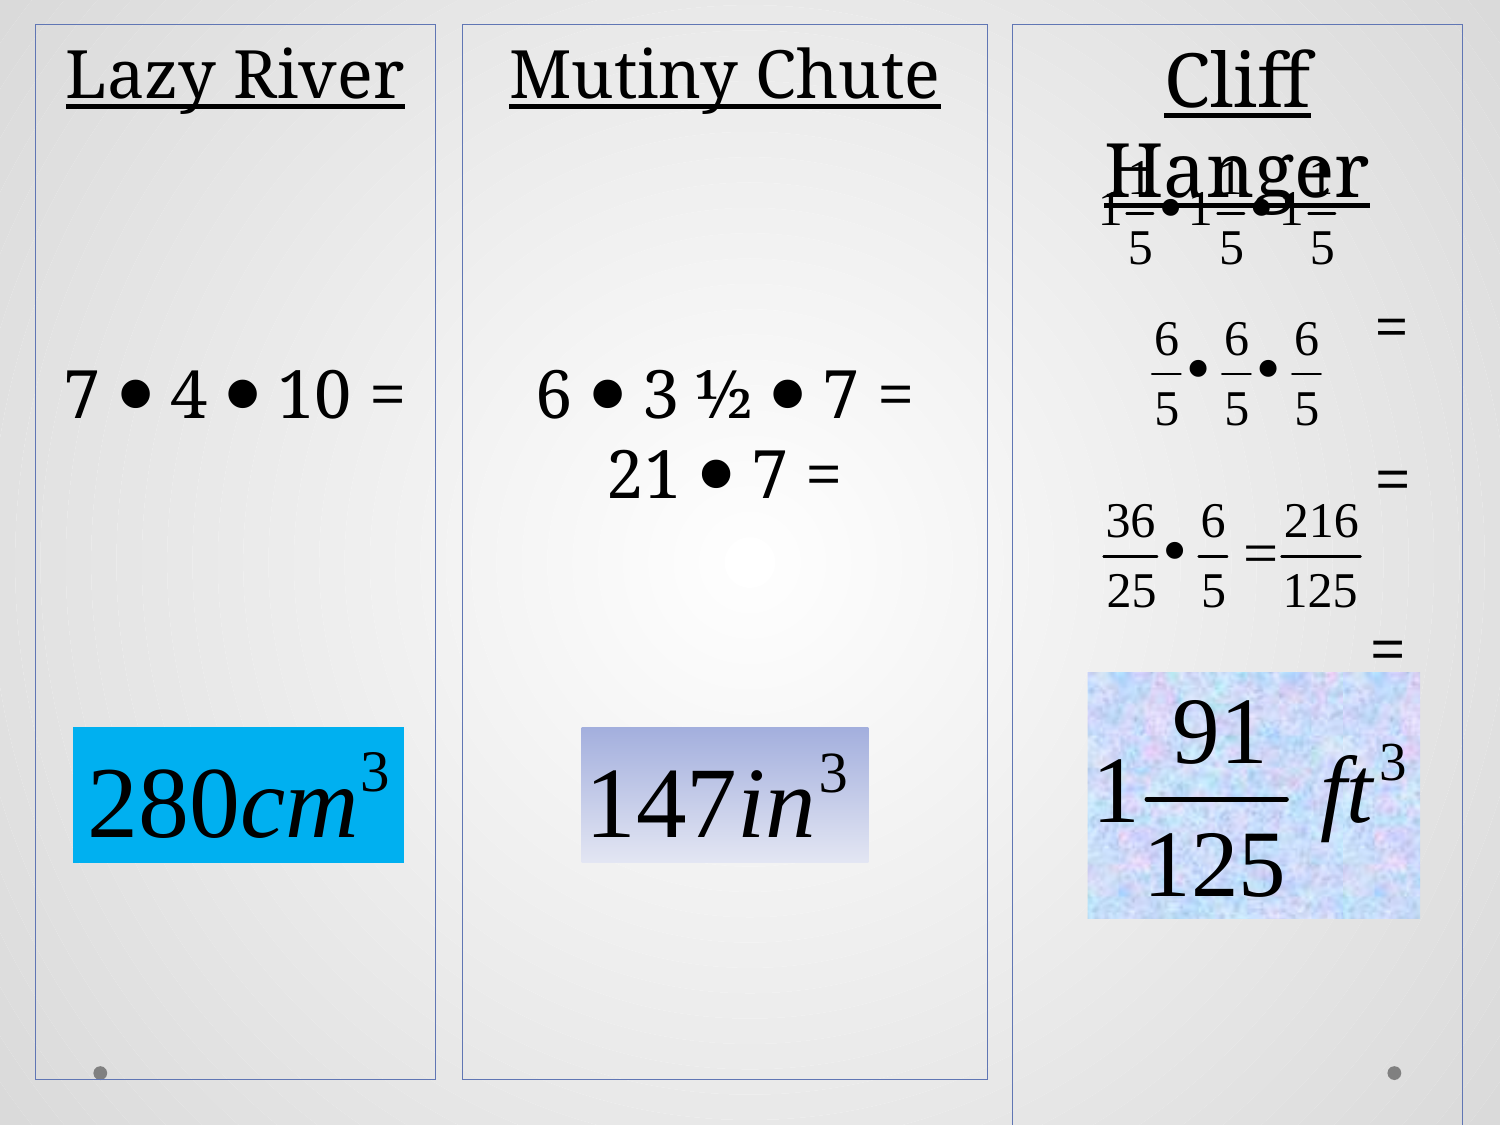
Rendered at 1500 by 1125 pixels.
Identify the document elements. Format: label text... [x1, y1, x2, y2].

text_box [1095, 489, 1371, 620]
text_box Mutiny Chute 6 ⦁ 3 ½ ⦁ 7 = 21 ⦁ 7 = [462, 24, 988, 1080]
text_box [1087, 672, 1421, 919]
text_box Cliff Hanger = = = [1012, 24, 1463, 1125]
text_box Lazy River 7 ⦁ 4 ⦁ 10 = [35, 24, 436, 1080]
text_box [1143, 307, 1332, 437]
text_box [72, 726, 404, 863]
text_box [581, 727, 869, 863]
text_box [1095, 146, 1346, 277]
